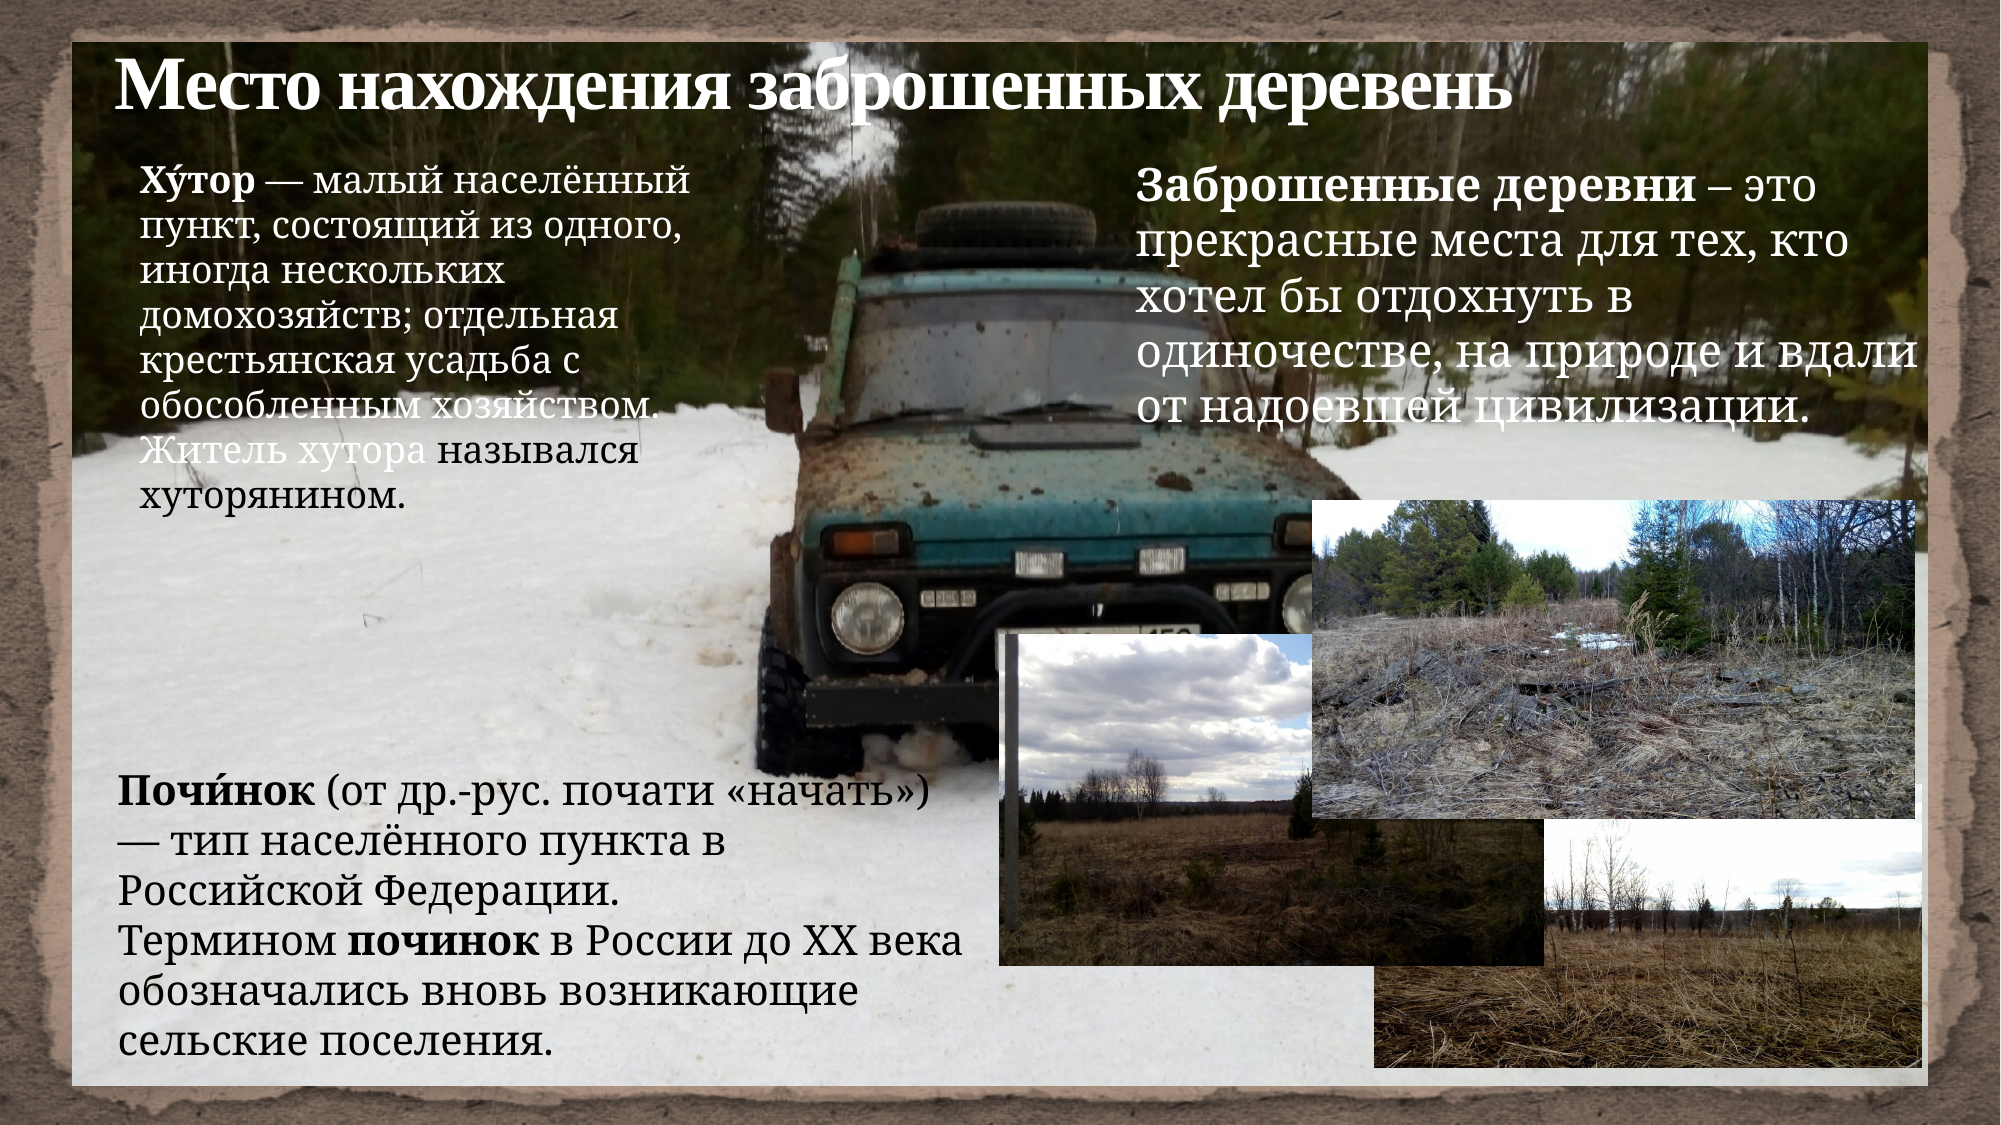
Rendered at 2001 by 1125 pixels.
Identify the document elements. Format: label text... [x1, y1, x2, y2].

title Место нахождения заброшенных деревень [99, 24, 1900, 32]
picture [72, 42, 1928, 1086]
